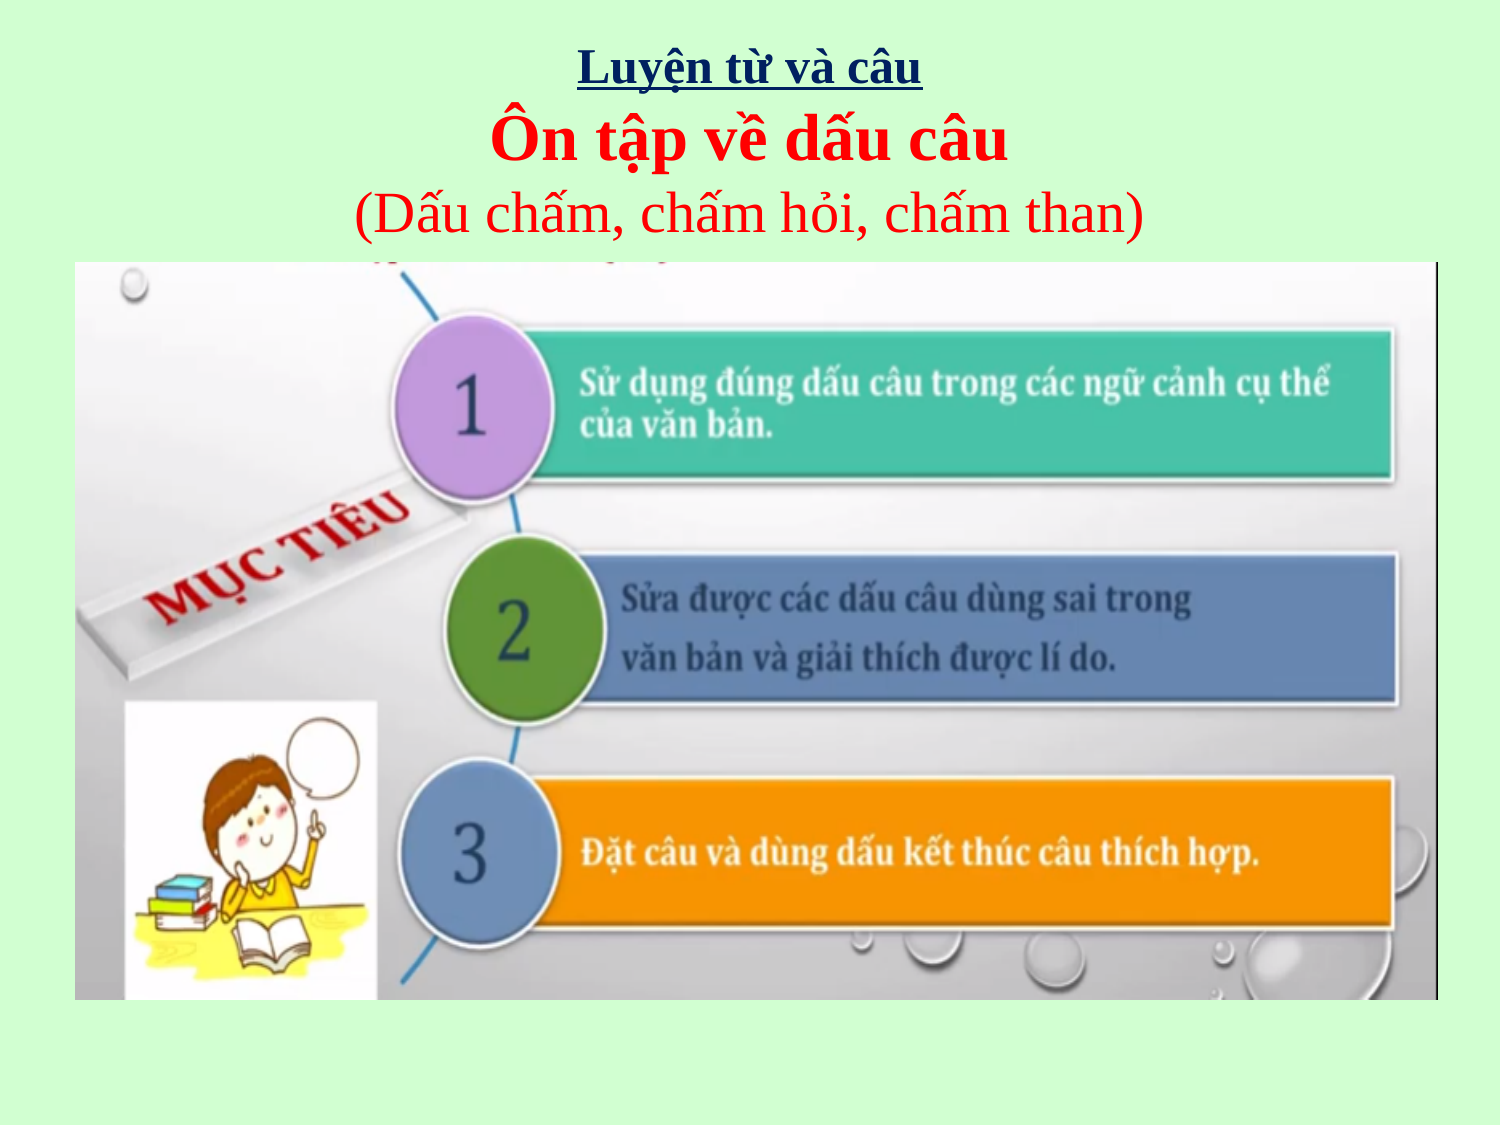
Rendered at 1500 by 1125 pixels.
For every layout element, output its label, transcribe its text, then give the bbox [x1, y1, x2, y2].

picture [74, 262, 1438, 1000]
title Luyện từ và câu Ôn tập về dấu câu (Dấu chấm, chấm hỏi, chấm than) [75, 26, 1425, 252]
